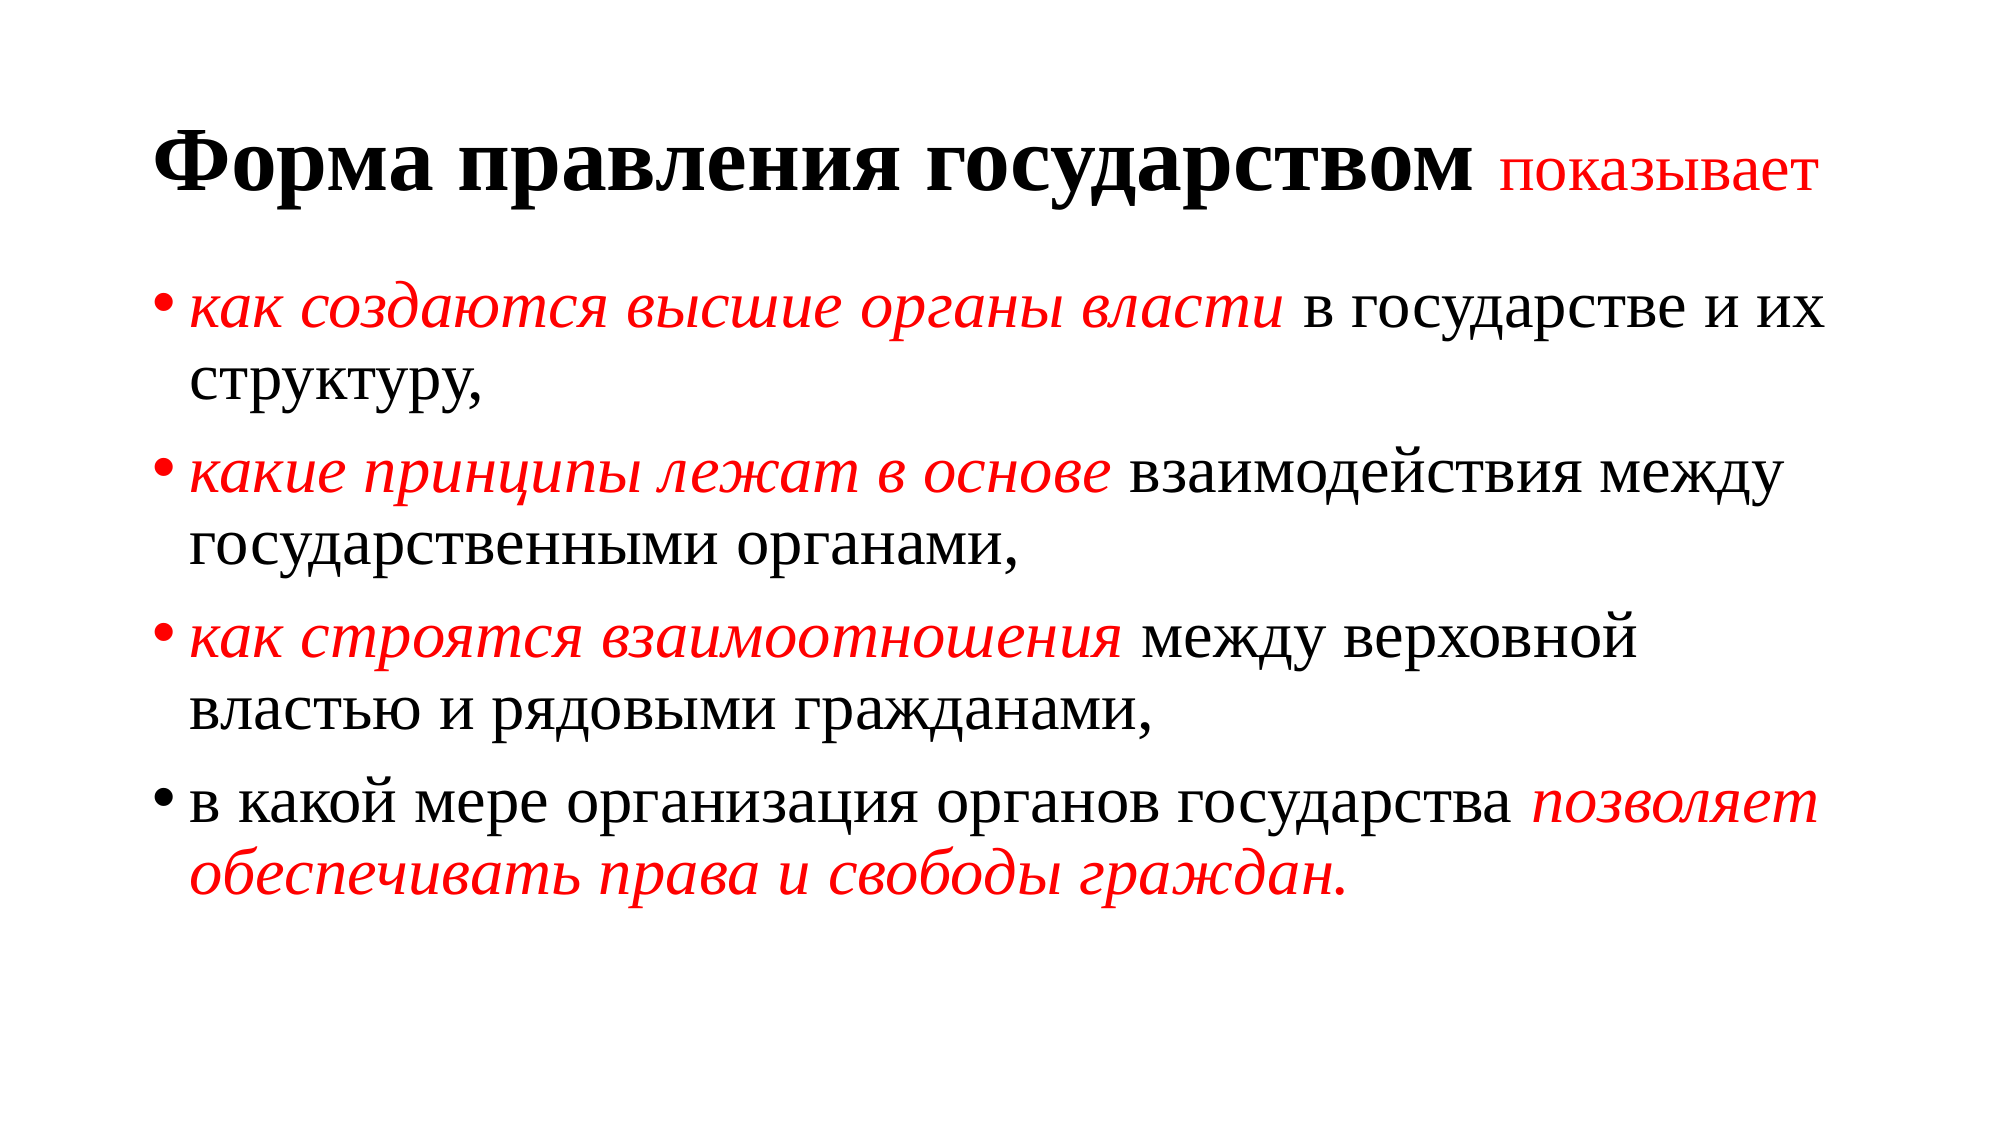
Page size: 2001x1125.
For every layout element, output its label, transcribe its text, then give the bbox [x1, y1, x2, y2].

list как создаются высшие органы власти в государстве и их структуру, какие принципы лежат в основе взаимодействия между государственными органами, как строятся взаимоотношения между верховной властью и рядовыми гражданами, в какой мере организация органов государства позволяет обеспечивать права и свободы граждан. [137, 262, 1863, 1014]
title Форма правления государством показывает [137, 59, 1863, 262]
